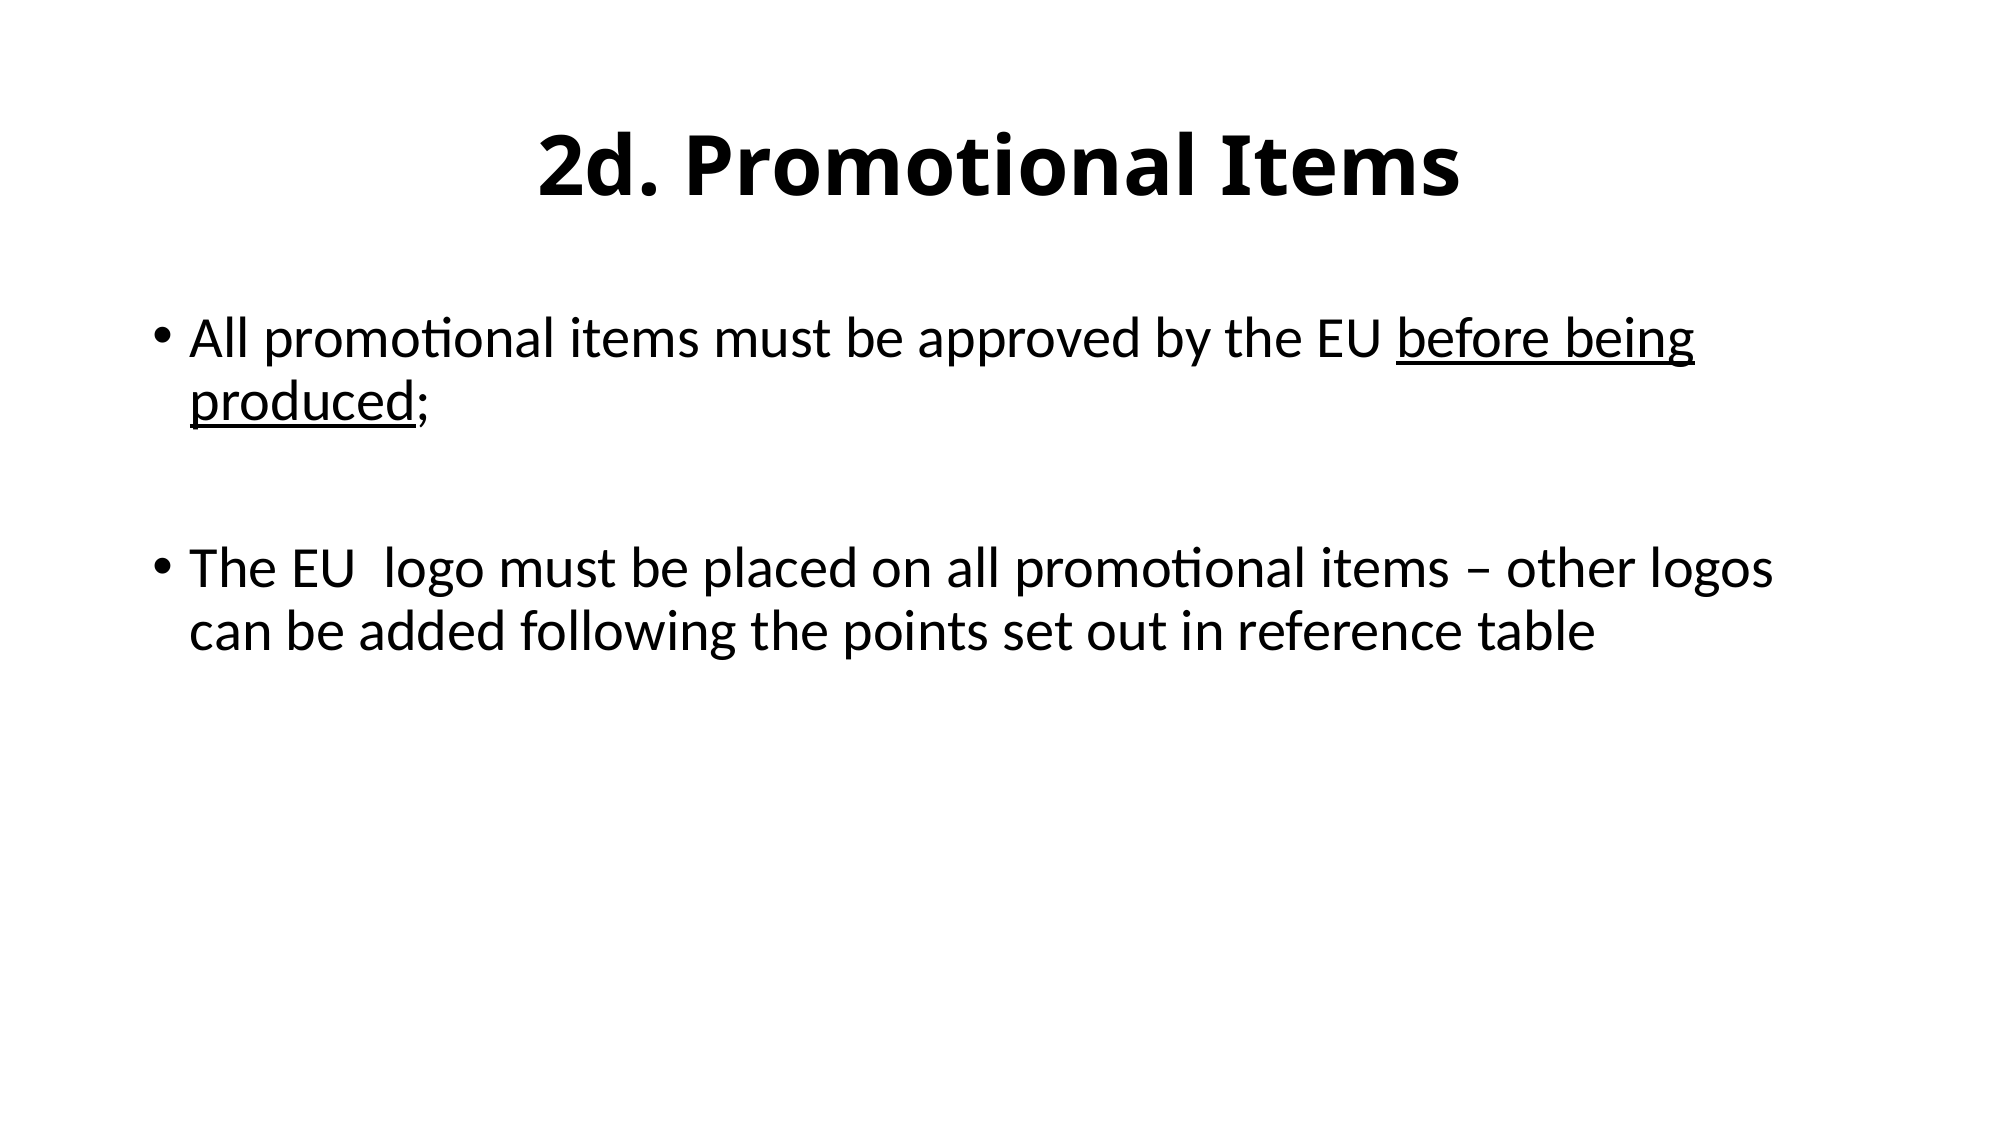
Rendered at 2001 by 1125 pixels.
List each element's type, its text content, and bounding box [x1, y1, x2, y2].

list All promotional items must be approved by the EU before being produced; The EU logo must be placed on all promotional items – other logos can be added following the points set out in reference table [137, 299, 1863, 1014]
title 2d. Promotional Items [137, 59, 1863, 278]
